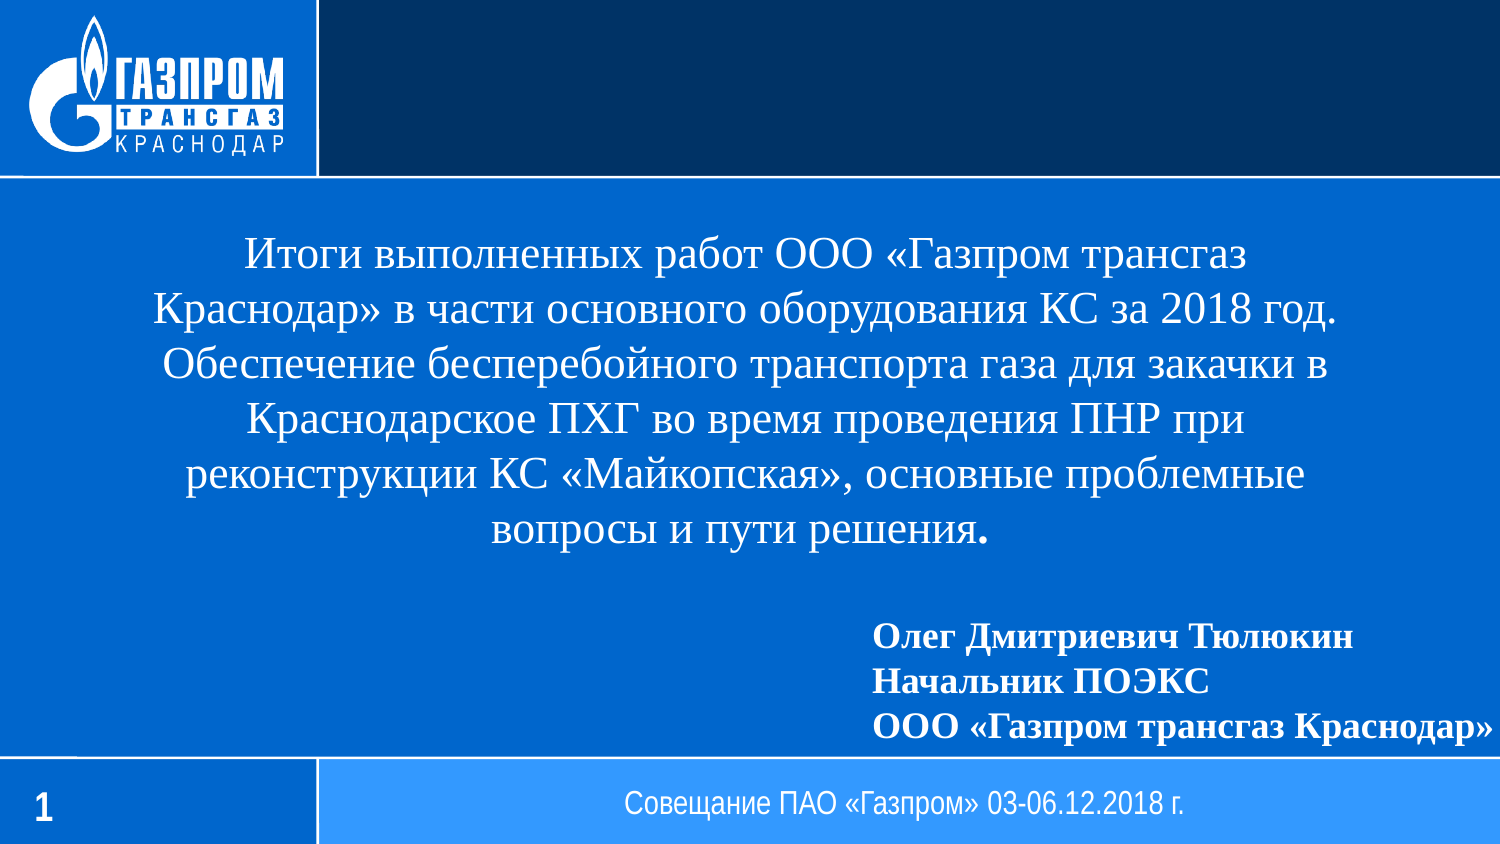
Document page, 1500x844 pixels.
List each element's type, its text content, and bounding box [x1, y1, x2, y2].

text_box Совещание ПАО «Газпром» 03-06.12.2018 г. [316, 761, 1500, 842]
picture [29, 15, 283, 156]
text_box Итоги выполненных работ ООО «Газпром трансгаз Краснодар» в части основного оборудования КС за 2018 год. Обеспечение бесперебойного транспорта газа для закачки в Краснодарское ПХГ во время проведения ПНР при реконструкции КС «Майкопская», основные проблемные вопросы и пути решения. [129, 215, 1362, 557]
text_box Олег Дмитриевич Тюлюкин Начальник ПОЭКС ООО «Газпром трансгаз Краснодар» [857, 604, 1500, 754]
